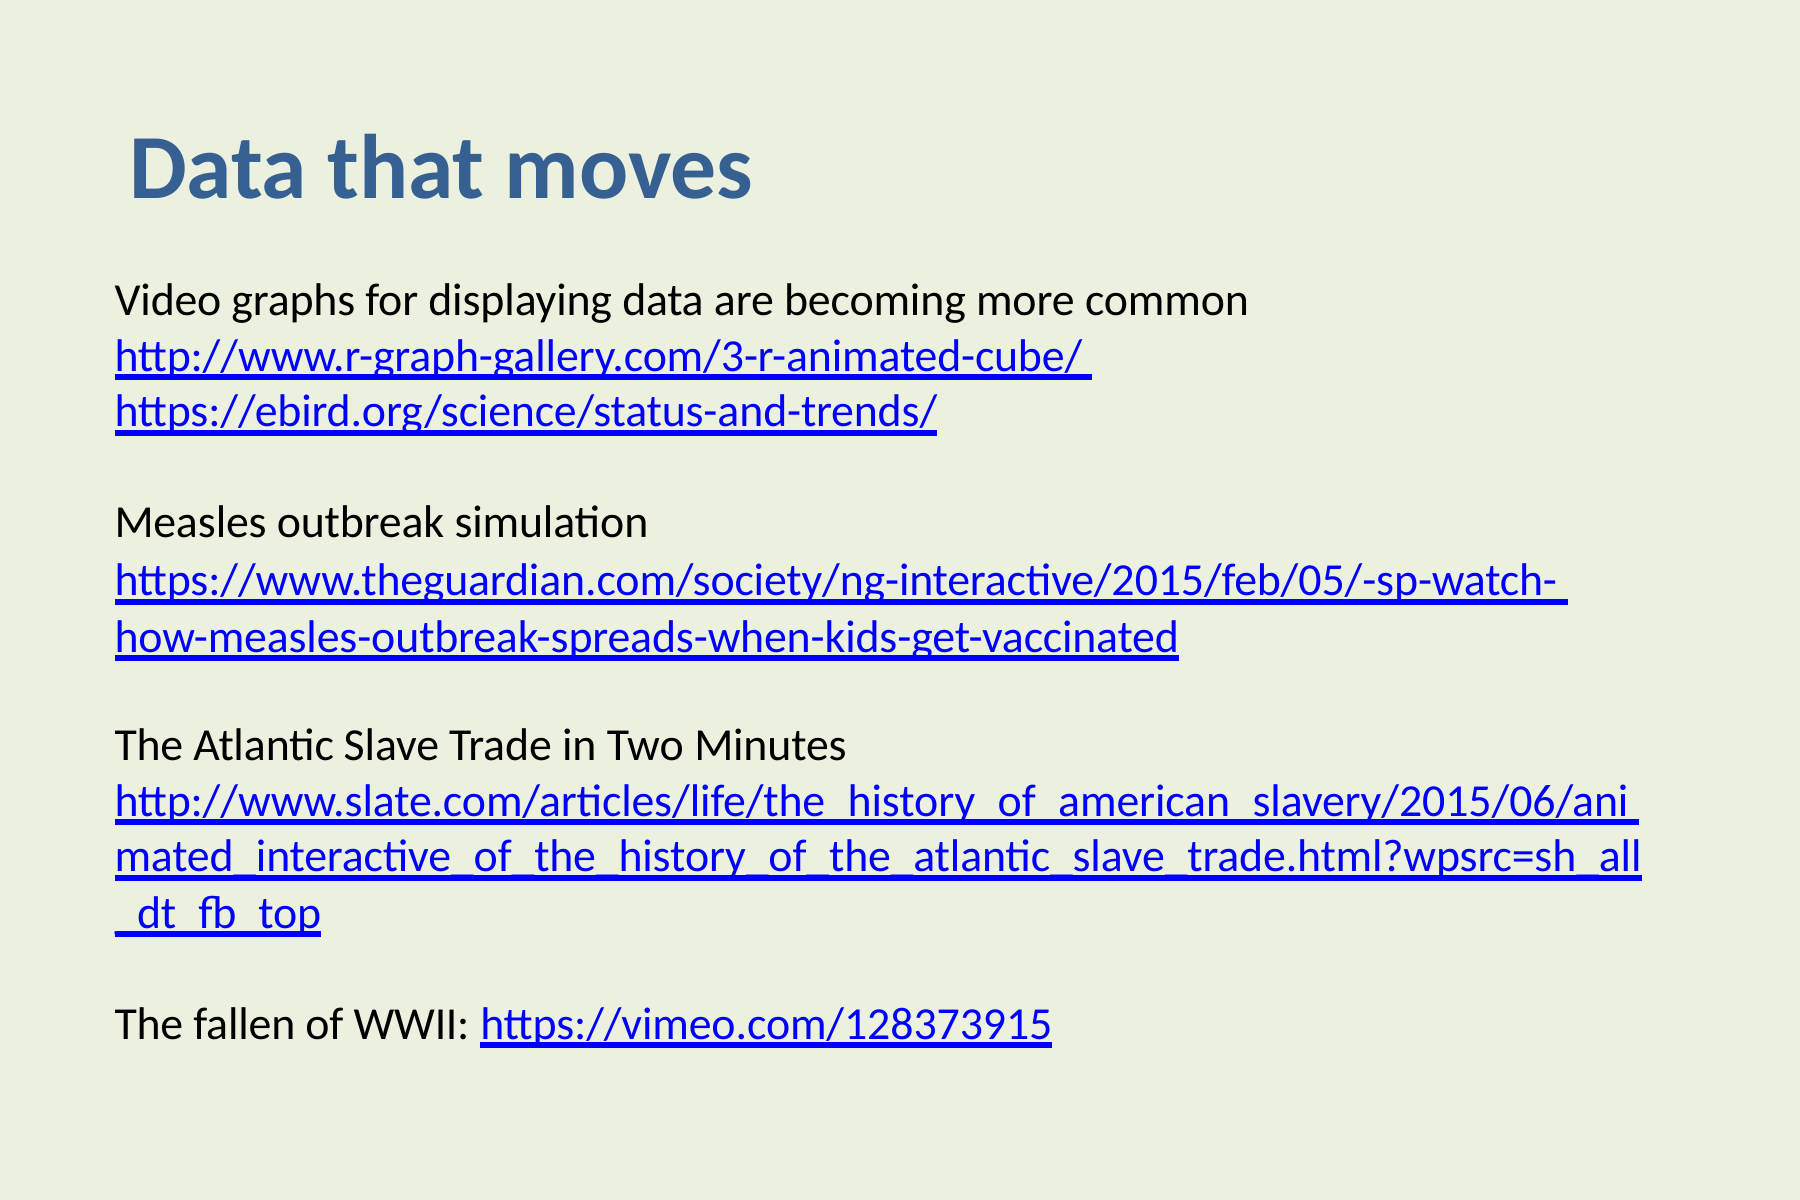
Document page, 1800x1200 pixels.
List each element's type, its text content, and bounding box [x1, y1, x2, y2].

text_box Video graphs for displaying data are becoming more common http://www.r-graph-gallery.com/3-r-animated-cube/ https://ebird.org/science/status-and-trends/ Measles outbreak simulation https://www.theguardian.com/society/ng-interactive/2015/feb/05/-sp-watch- how-measles-outbreak-spreads-when-kids-get-vaccinated The Atlantic Slave Trade in Two Minutes http://www.slate.com/articles/life/the_history_of_american_slavery/2015/06/ani mated_interactive_of_the_history_of_the_atlantic_slave_trade.html?wpsrc=sh_all _dt_fb_top The fallen of WWII: https://vimeo.com/128373915 [112, 212, 1665, 1049]
text_box Data that moves [112, 99, 1013, 225]
